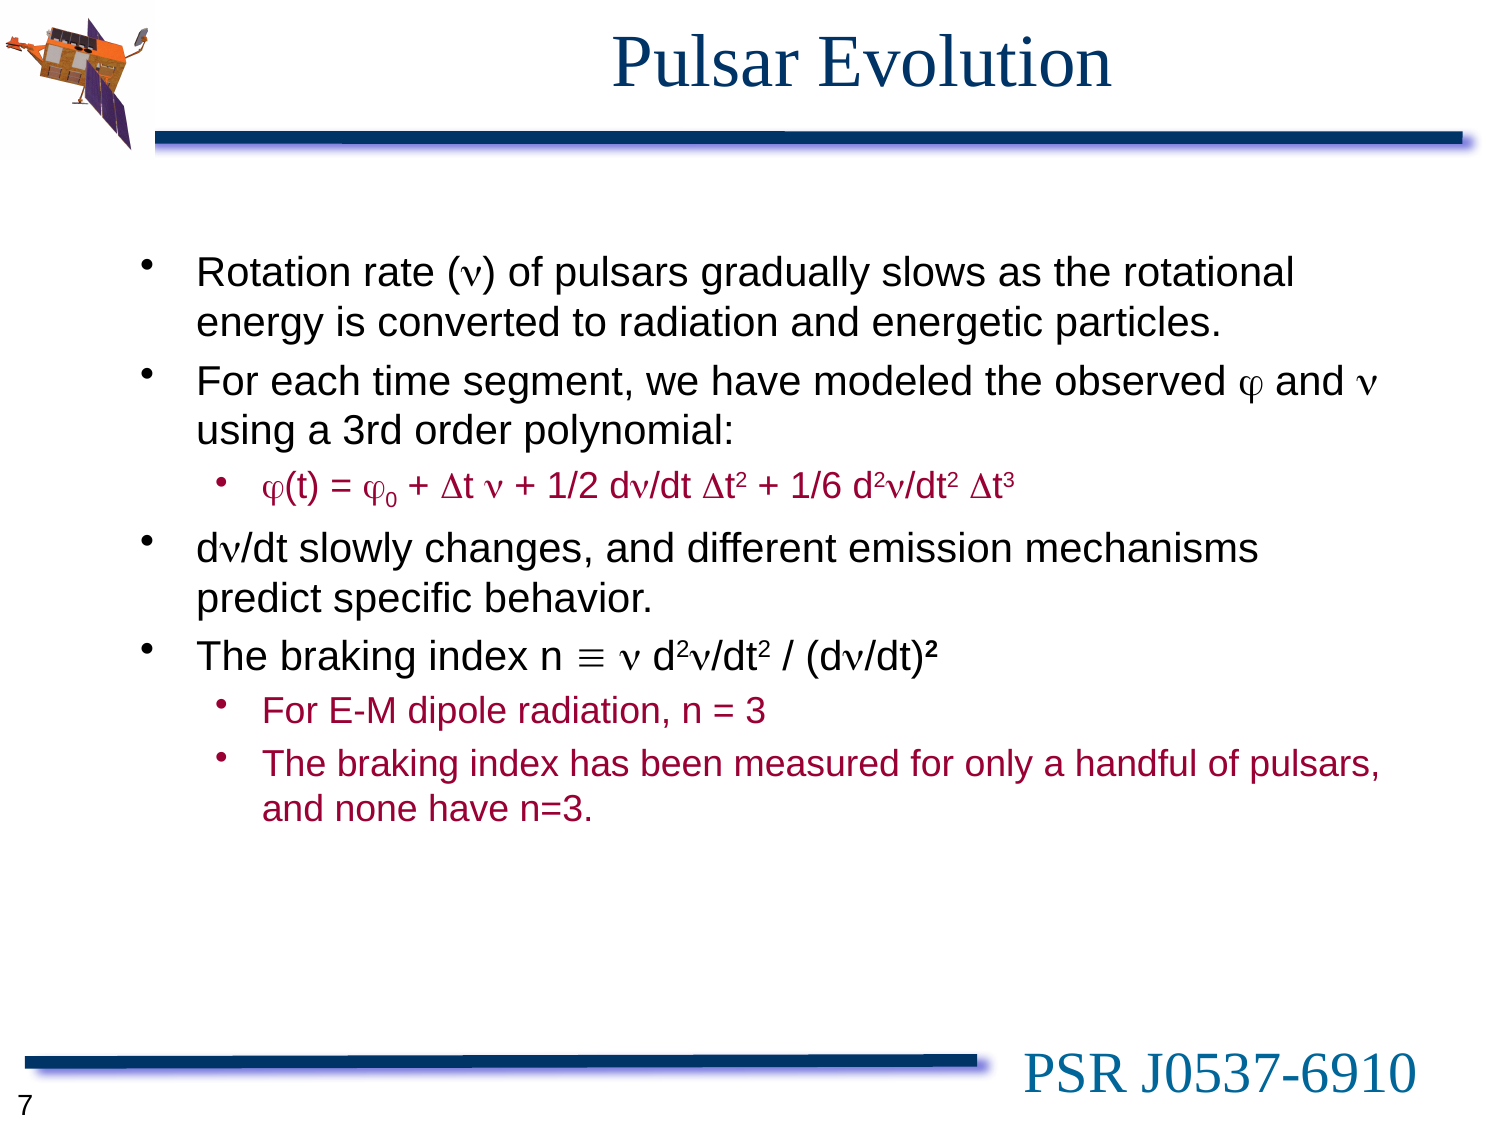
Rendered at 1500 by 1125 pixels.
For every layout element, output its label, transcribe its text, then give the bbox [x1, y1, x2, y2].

slide_number 7 [1, 1078, 178, 1117]
title Pulsar Evolution [337, 0, 1388, 113]
picture [0, 0, 155, 160]
list Rotation rate () of pulsars gradually slows as the rotational energy is converted to radiation and energetic particles. For each time segment, we have modeled the observed  and  using a 3rd order polynomial: (t) = 0 + t  + 1/2 d/dt t2 + 1/6 d2/dt2 t3 d/dt slowly changes, and different emission mechanisms predict specific behavior. The braking index n   d2/dt2 / (d/dt)2 For E-M dipole radiation, n = 3 The braking index has been measured for only a handful of pulsars, and none have n=3. [124, 237, 1401, 913]
footer PSR J0537-6910 [1003, 1026, 1438, 1125]
